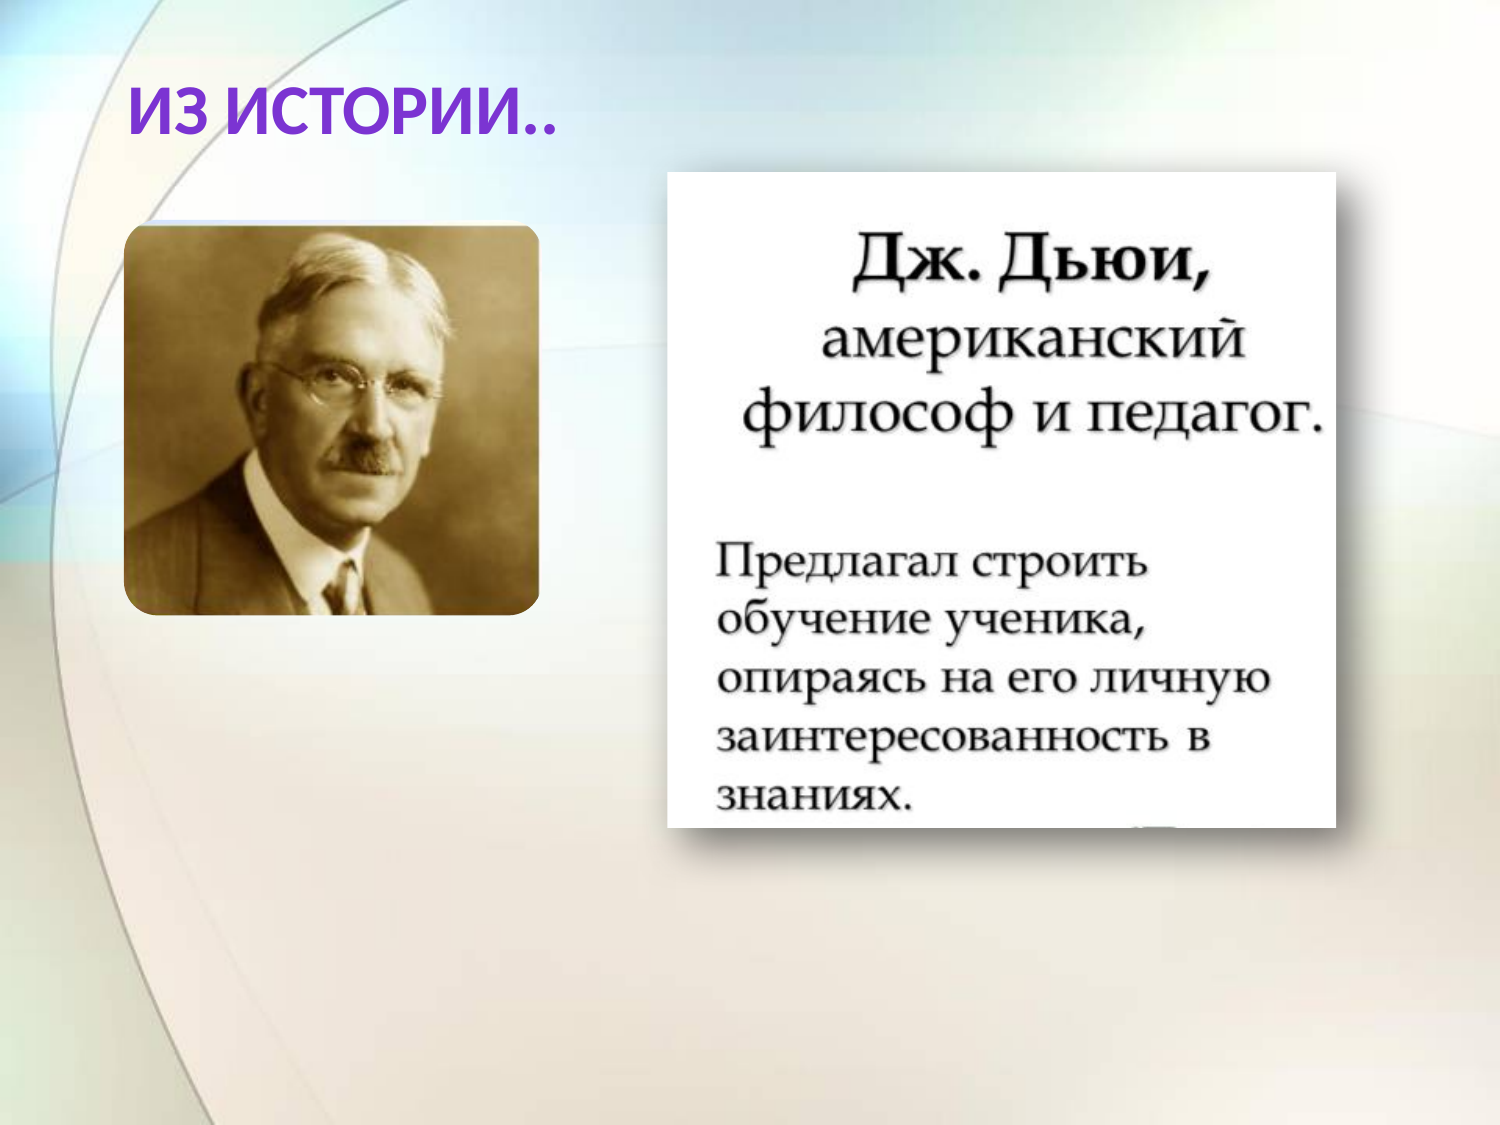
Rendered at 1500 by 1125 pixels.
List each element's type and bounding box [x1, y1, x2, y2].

list [123, 219, 543, 616]
picture [0, 0, 1500, 1125]
